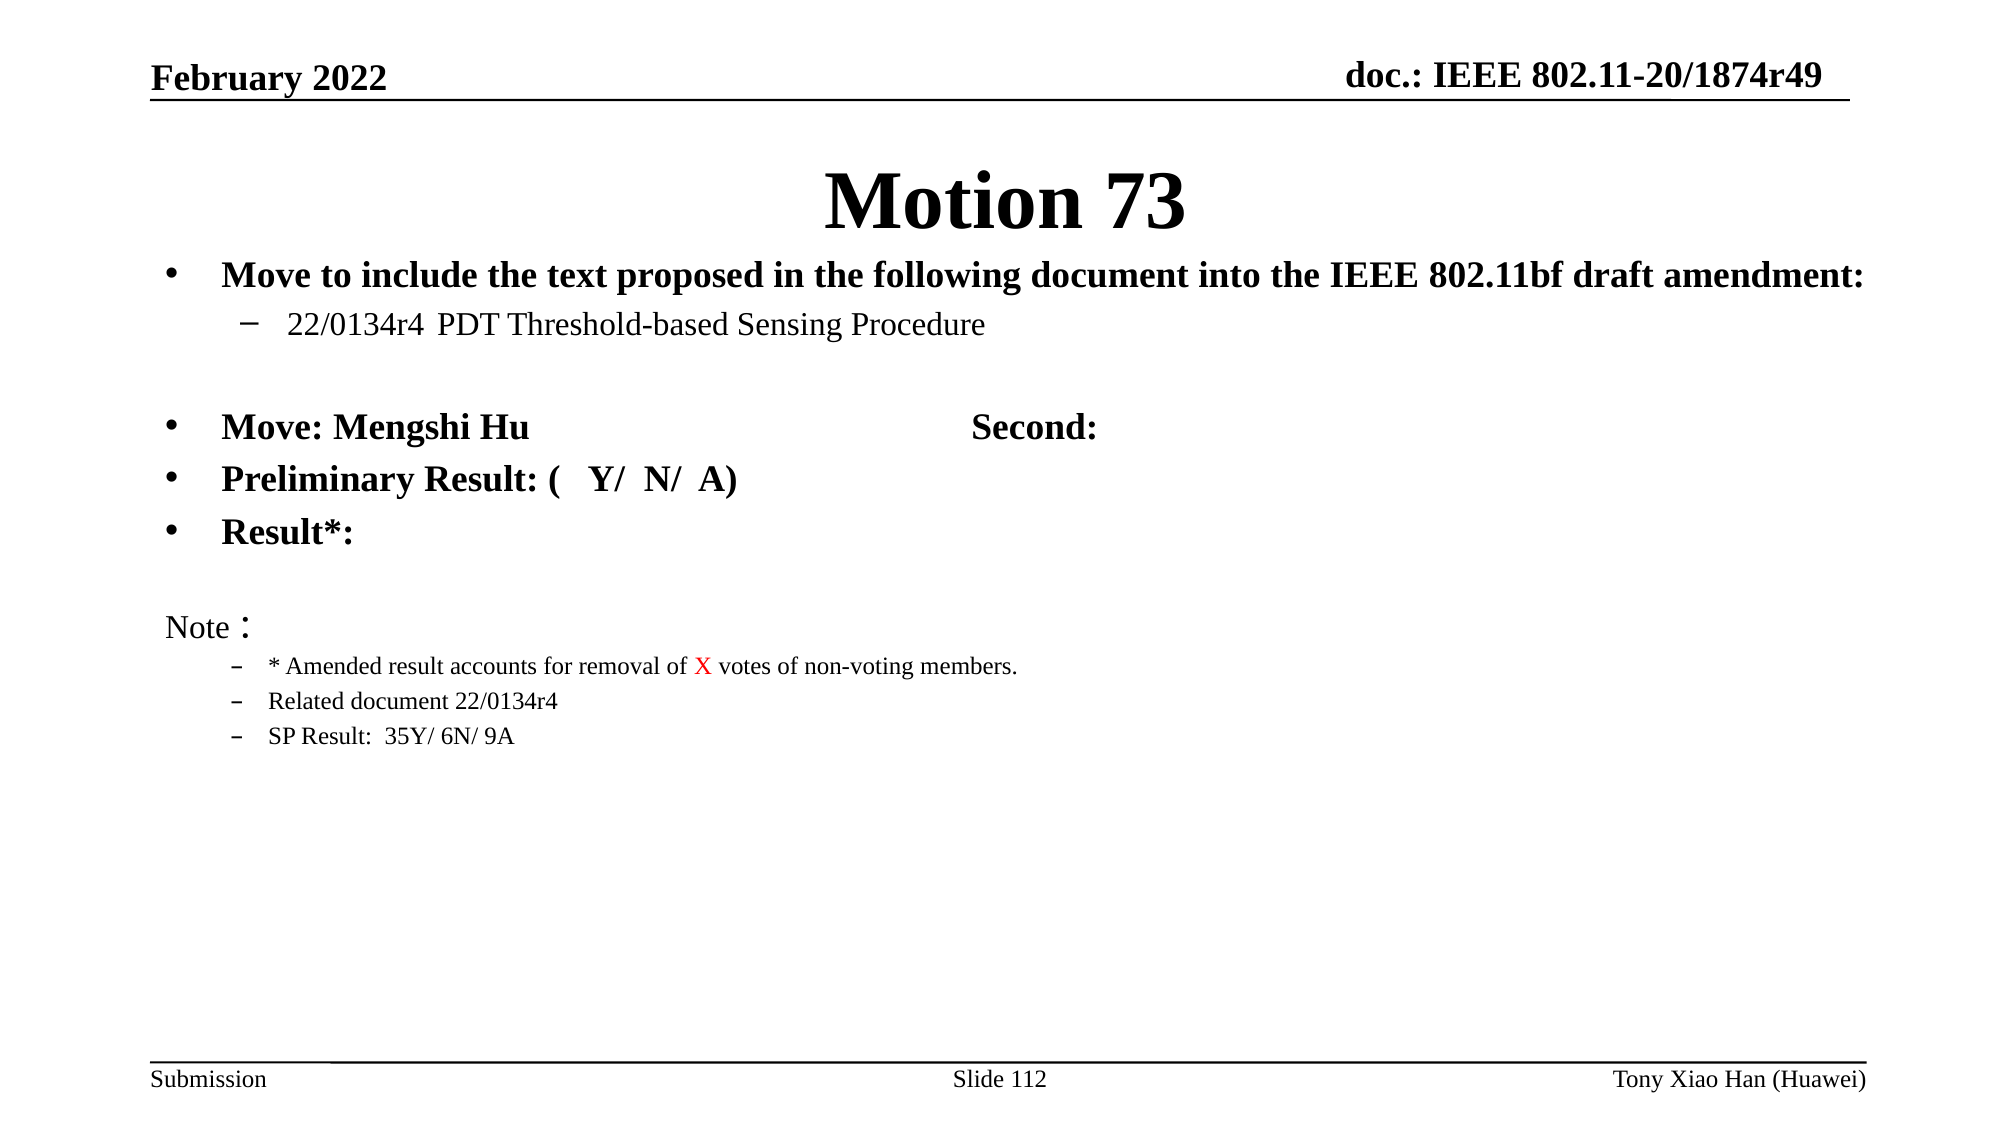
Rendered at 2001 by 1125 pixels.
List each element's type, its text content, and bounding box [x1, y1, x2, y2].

text_box Motion 73 [368, 137, 1644, 212]
text_box Move to include the text proposed in the following document into the IEEE 802.11bf draft amendment: 22/0134r4 PDT Threshold-based Sensing Procedure Move: Mengshi Hu Second: Preliminary Result: ( Y/ N/ A) Result*: Note： * Amended result accounts for removal of X votes of non-voting members. Related document 22/0134r4 SP Result: 35Y/ 6N/ 9A [150, 212, 1900, 900]
